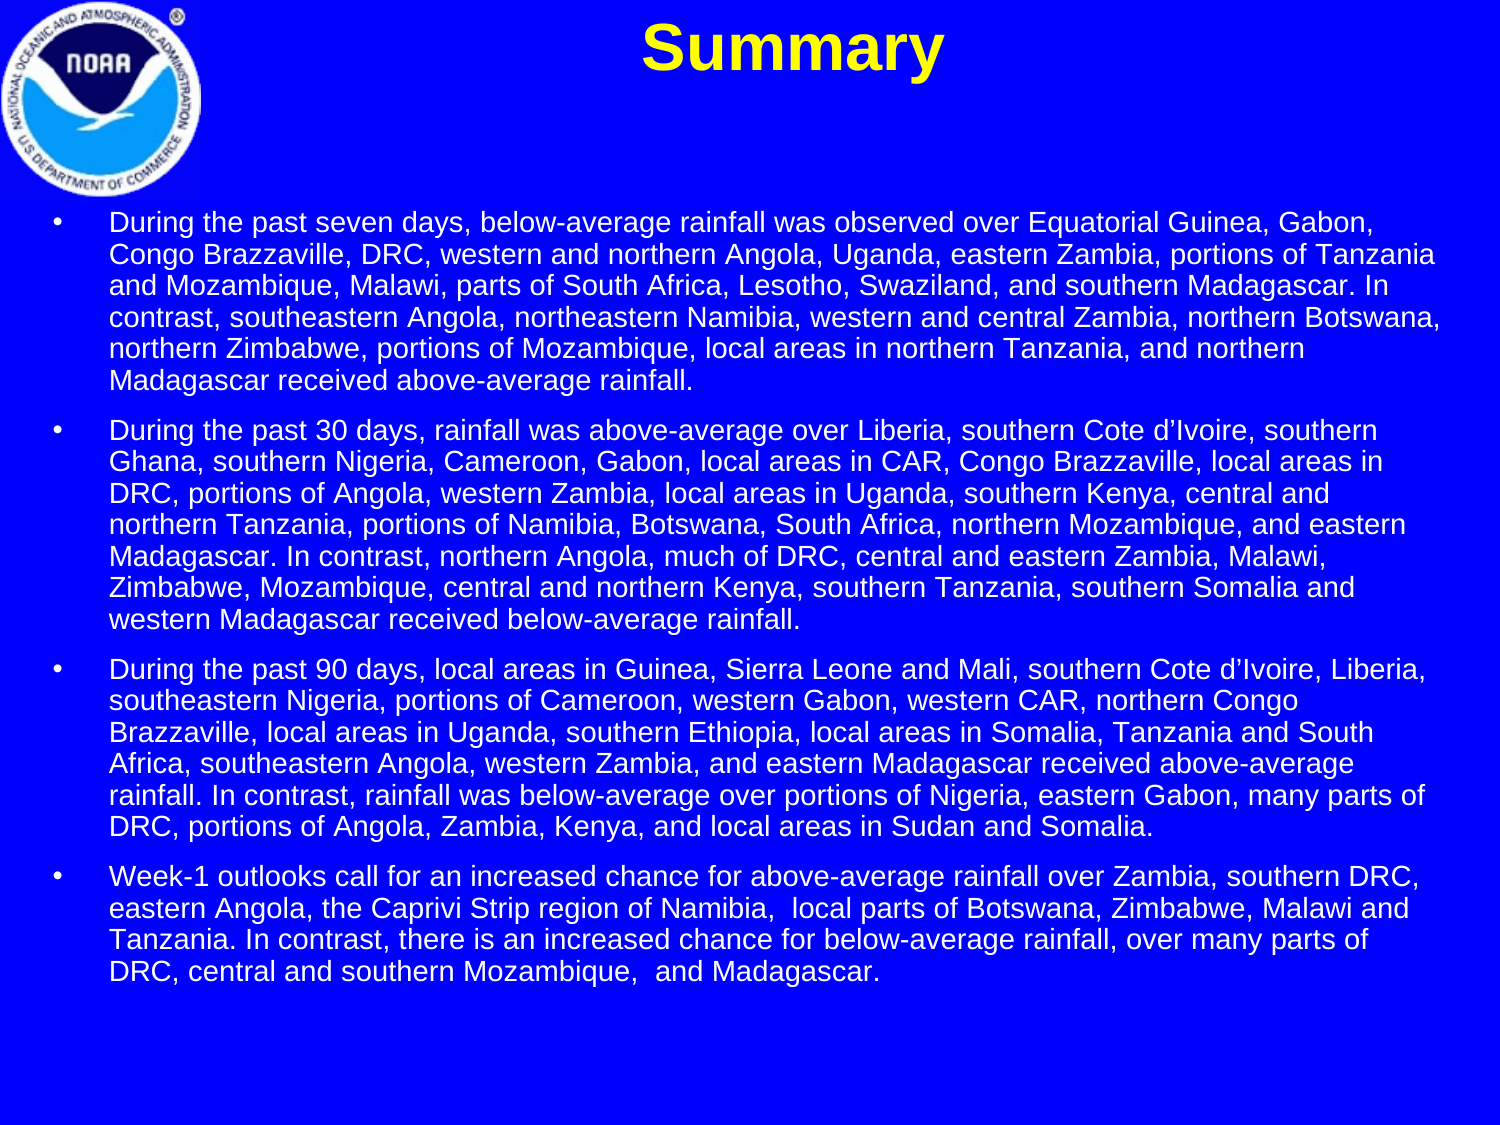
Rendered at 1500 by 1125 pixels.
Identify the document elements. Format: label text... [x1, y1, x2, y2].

title Summary [200, 0, 1388, 100]
list During the past seven days, below-average rainfall was observed over Equatorial Guinea, Gabon, Congo Brazzaville, DRC, western and northern Angola, Uganda, eastern Zambia, portions of Tanzania and Mozambique, Malawi, parts of South Africa, Lesotho, Swaziland, and southern Madagascar. In contrast, southeastern Angola, northeastern Namibia, western and central Zambia, northern Botswana, northern Zimbabwe, portions of Mozambique, local areas in northern Tanzania, and northern Madagascar received above-average rainfall. During the past 30 days, rainfall was above-average over Liberia, southern Cote d’Ivoire, southern Ghana, southern Nigeria, Cameroon, Gabon, local areas in CAR, Congo Brazzaville, local areas in DRC, portions of Angola, western Zambia, local areas in Uganda, southern Kenya, central and northern Tanzania, portions of Namibia, Botswana, South Africa, northern Mozambique, and eastern Madagascar. In contrast, northern Angola, much of DRC, central and eastern Zambia, Malawi, Zimbabwe, Mozambique, central and northern Kenya, southern Tanzania, southern Somalia and western Madagascar received below-average rainfall. During the past 90 days, local areas in Guinea, Sierra Leone and Mali, southern Cote d’Ivoire, Liberia, southeastern Nigeria, portions of Cameroon, western Gabon, western CAR, northern Congo Brazzaville, local areas in Uganda, southern Ethiopia, local areas in Somalia, Tanzania and South Africa, southeastern Angola, western Zambia, and eastern Madagascar received above-average rainfall. In contrast, rainfall was below-average over portions of Nigeria, eastern Gabon, many parts of DRC, portions of Angola, Zambia, Kenya, and local areas in Sudan and Somalia. Week-1 outlooks call for an increased chance for above-average rainfall over Zambia, southern DRC, eastern Angola, the Caprivi Strip region of Namibia, local parts of Botswana, Zimbabwe, Malawi and Tanzania. In contrast, there is an increased chance for below-average rainfall, over many parts of DRC, central and southern Mozambique, and Madagascar. [37, 199, 1463, 1113]
picture [0, 0, 200, 200]
